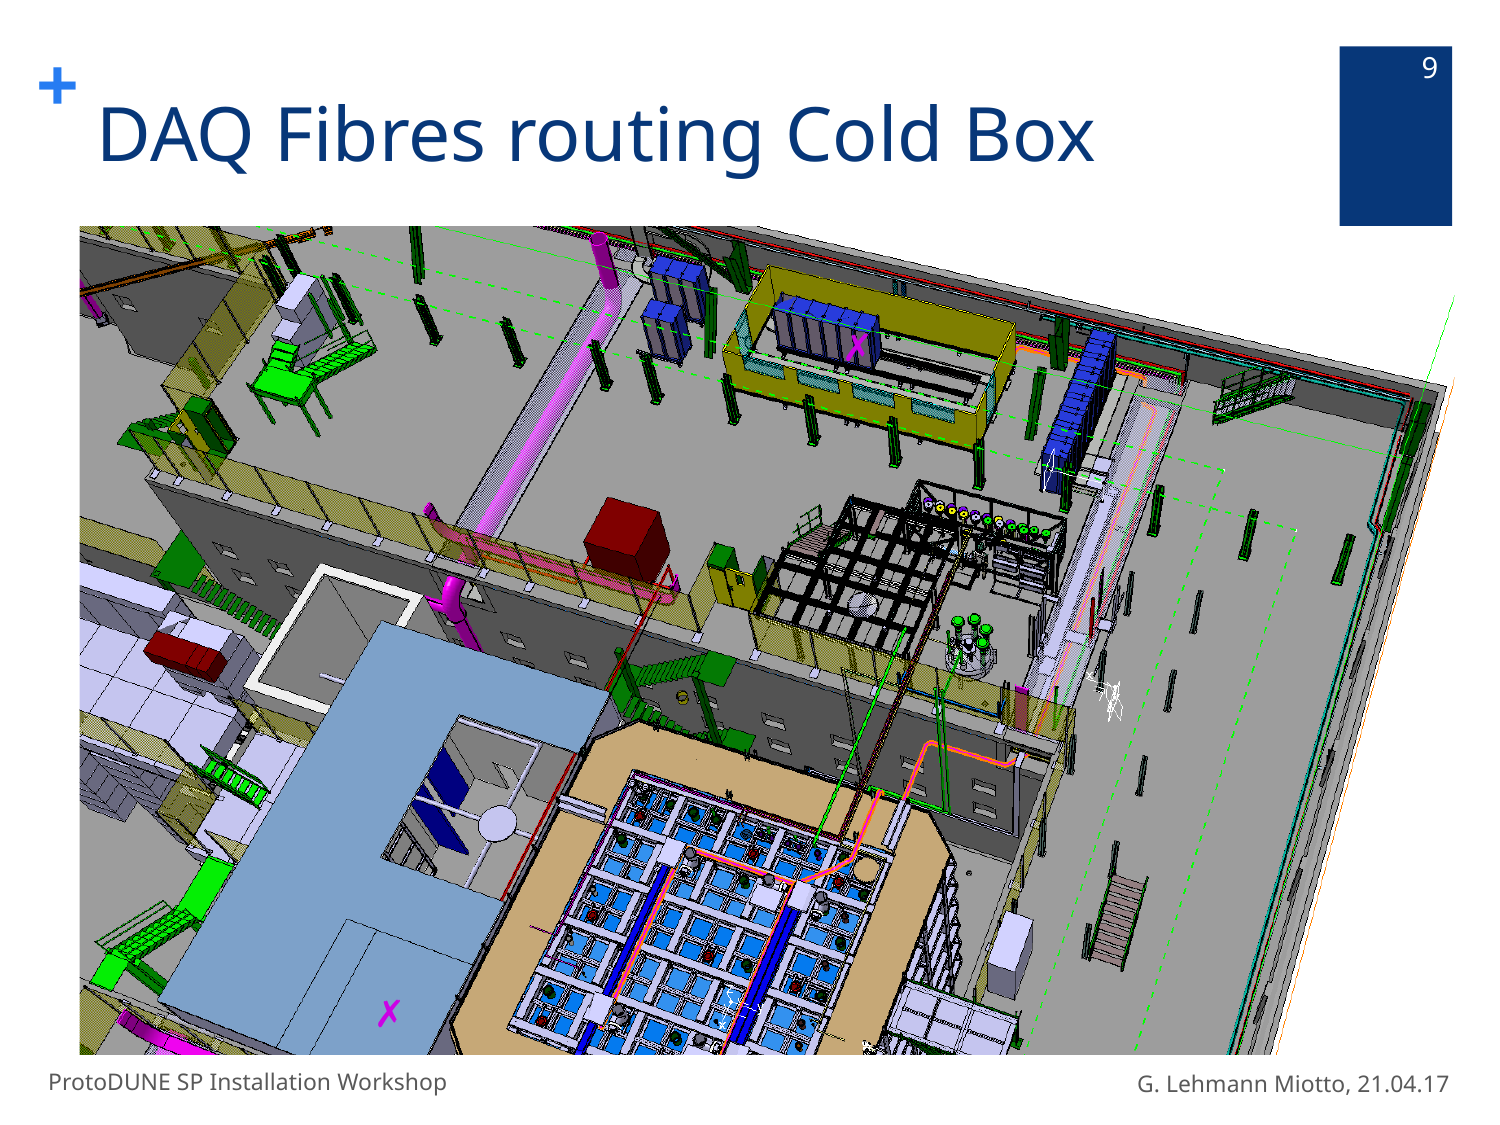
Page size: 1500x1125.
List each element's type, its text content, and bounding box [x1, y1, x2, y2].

picture [79, 226, 1456, 1056]
title DAQ Fibres routing Cold Box [81, 79, 1322, 204]
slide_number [1114, 1053, 1465, 1114]
slide_number 9 [1362, 39, 1454, 100]
footer ProtoDUNE SP Installation Workshop [33, 1053, 1038, 1114]
